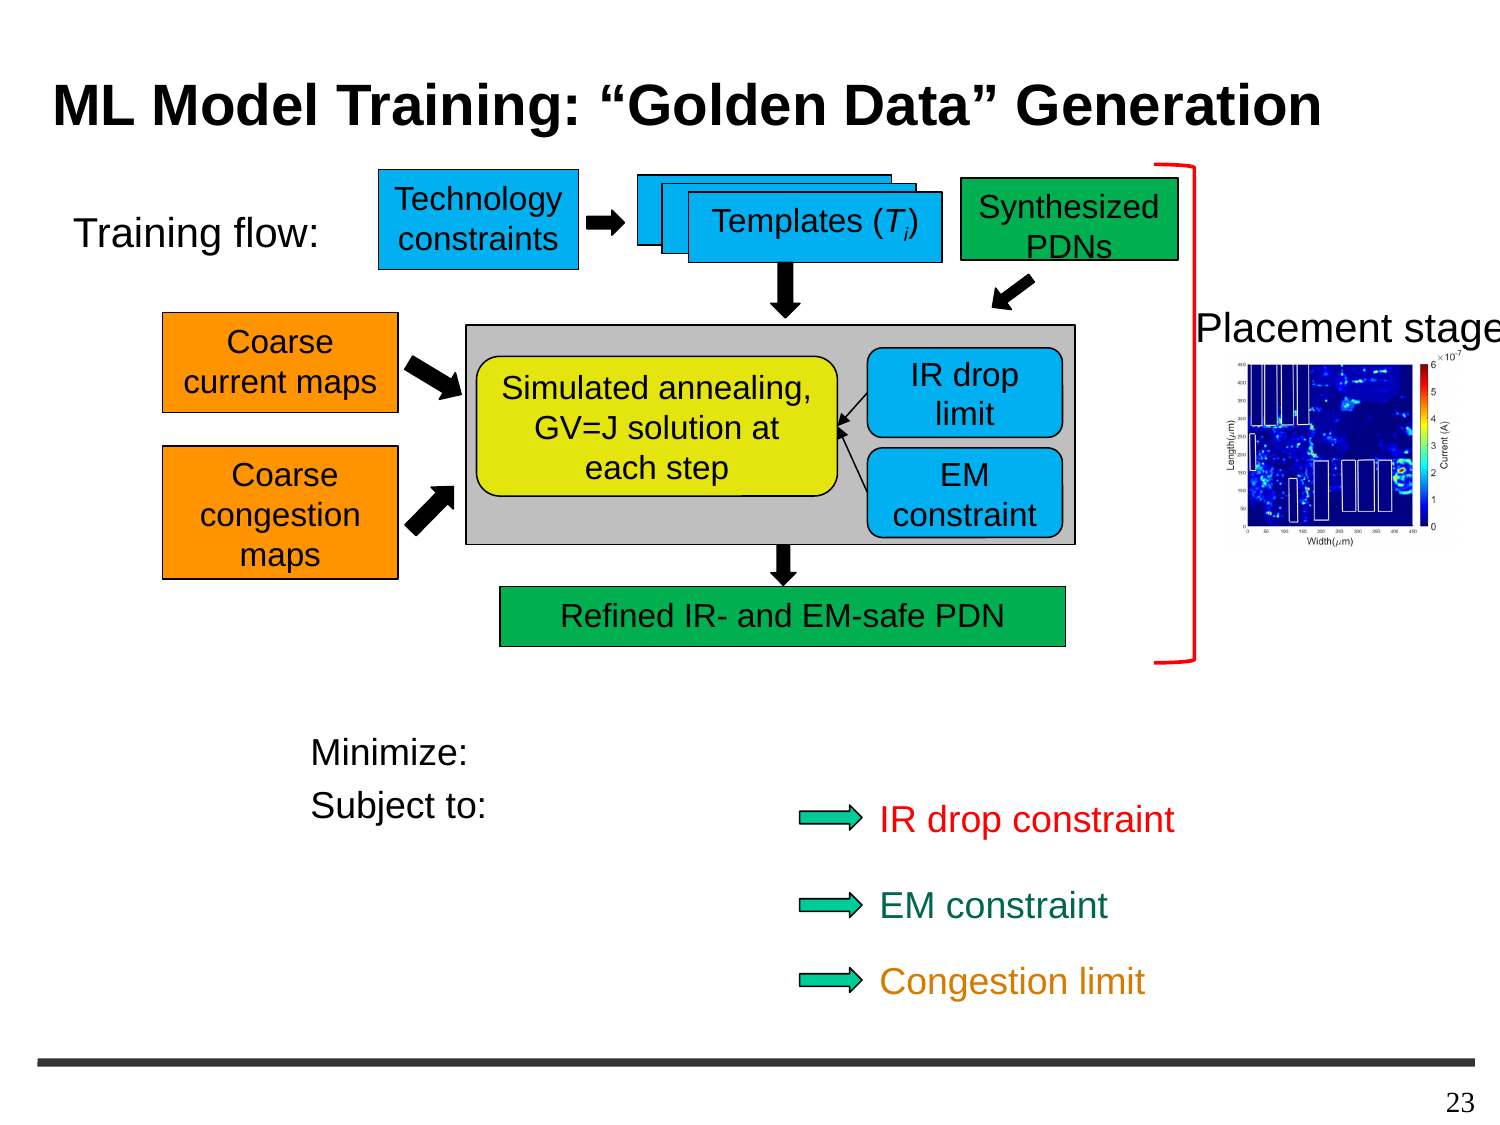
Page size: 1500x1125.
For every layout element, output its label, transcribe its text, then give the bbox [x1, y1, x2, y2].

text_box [220, 720, 1293, 1031]
text_box Simulated annealing, GV=J solution at each step [476, 356, 838, 497]
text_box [637, 174, 943, 263]
list Training flow: [57, 197, 459, 276]
text_box Placement stage [1195, 293, 1500, 371]
text_box Coarse current maps [162, 312, 399, 413]
slide_number 23 [1177, 1075, 1491, 1125]
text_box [837, 425, 868, 493]
text_box [770, 545, 796, 586]
text_box IR drop limit [867, 347, 1063, 438]
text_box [837, 392, 868, 425]
text_box [404, 356, 462, 400]
text_box EM constraint [867, 447, 1063, 538]
text_box [586, 210, 625, 236]
title ML Model Training: “Golden Data” Generation [37, 39, 1475, 165]
text_box Synthesized PDNs [960, 178, 1153, 261]
text_box Technology constraints [378, 169, 579, 270]
text_box Coarse congestion maps [162, 446, 399, 580]
text_box [1153, 164, 1195, 663]
text_box Refined IR- and EM-safe PDN [499, 586, 1066, 647]
text_box [465, 324, 1075, 545]
picture [1220, 349, 1466, 548]
text_box [992, 274, 1035, 310]
text_box [405, 486, 454, 536]
text_box [770, 272, 800, 318]
